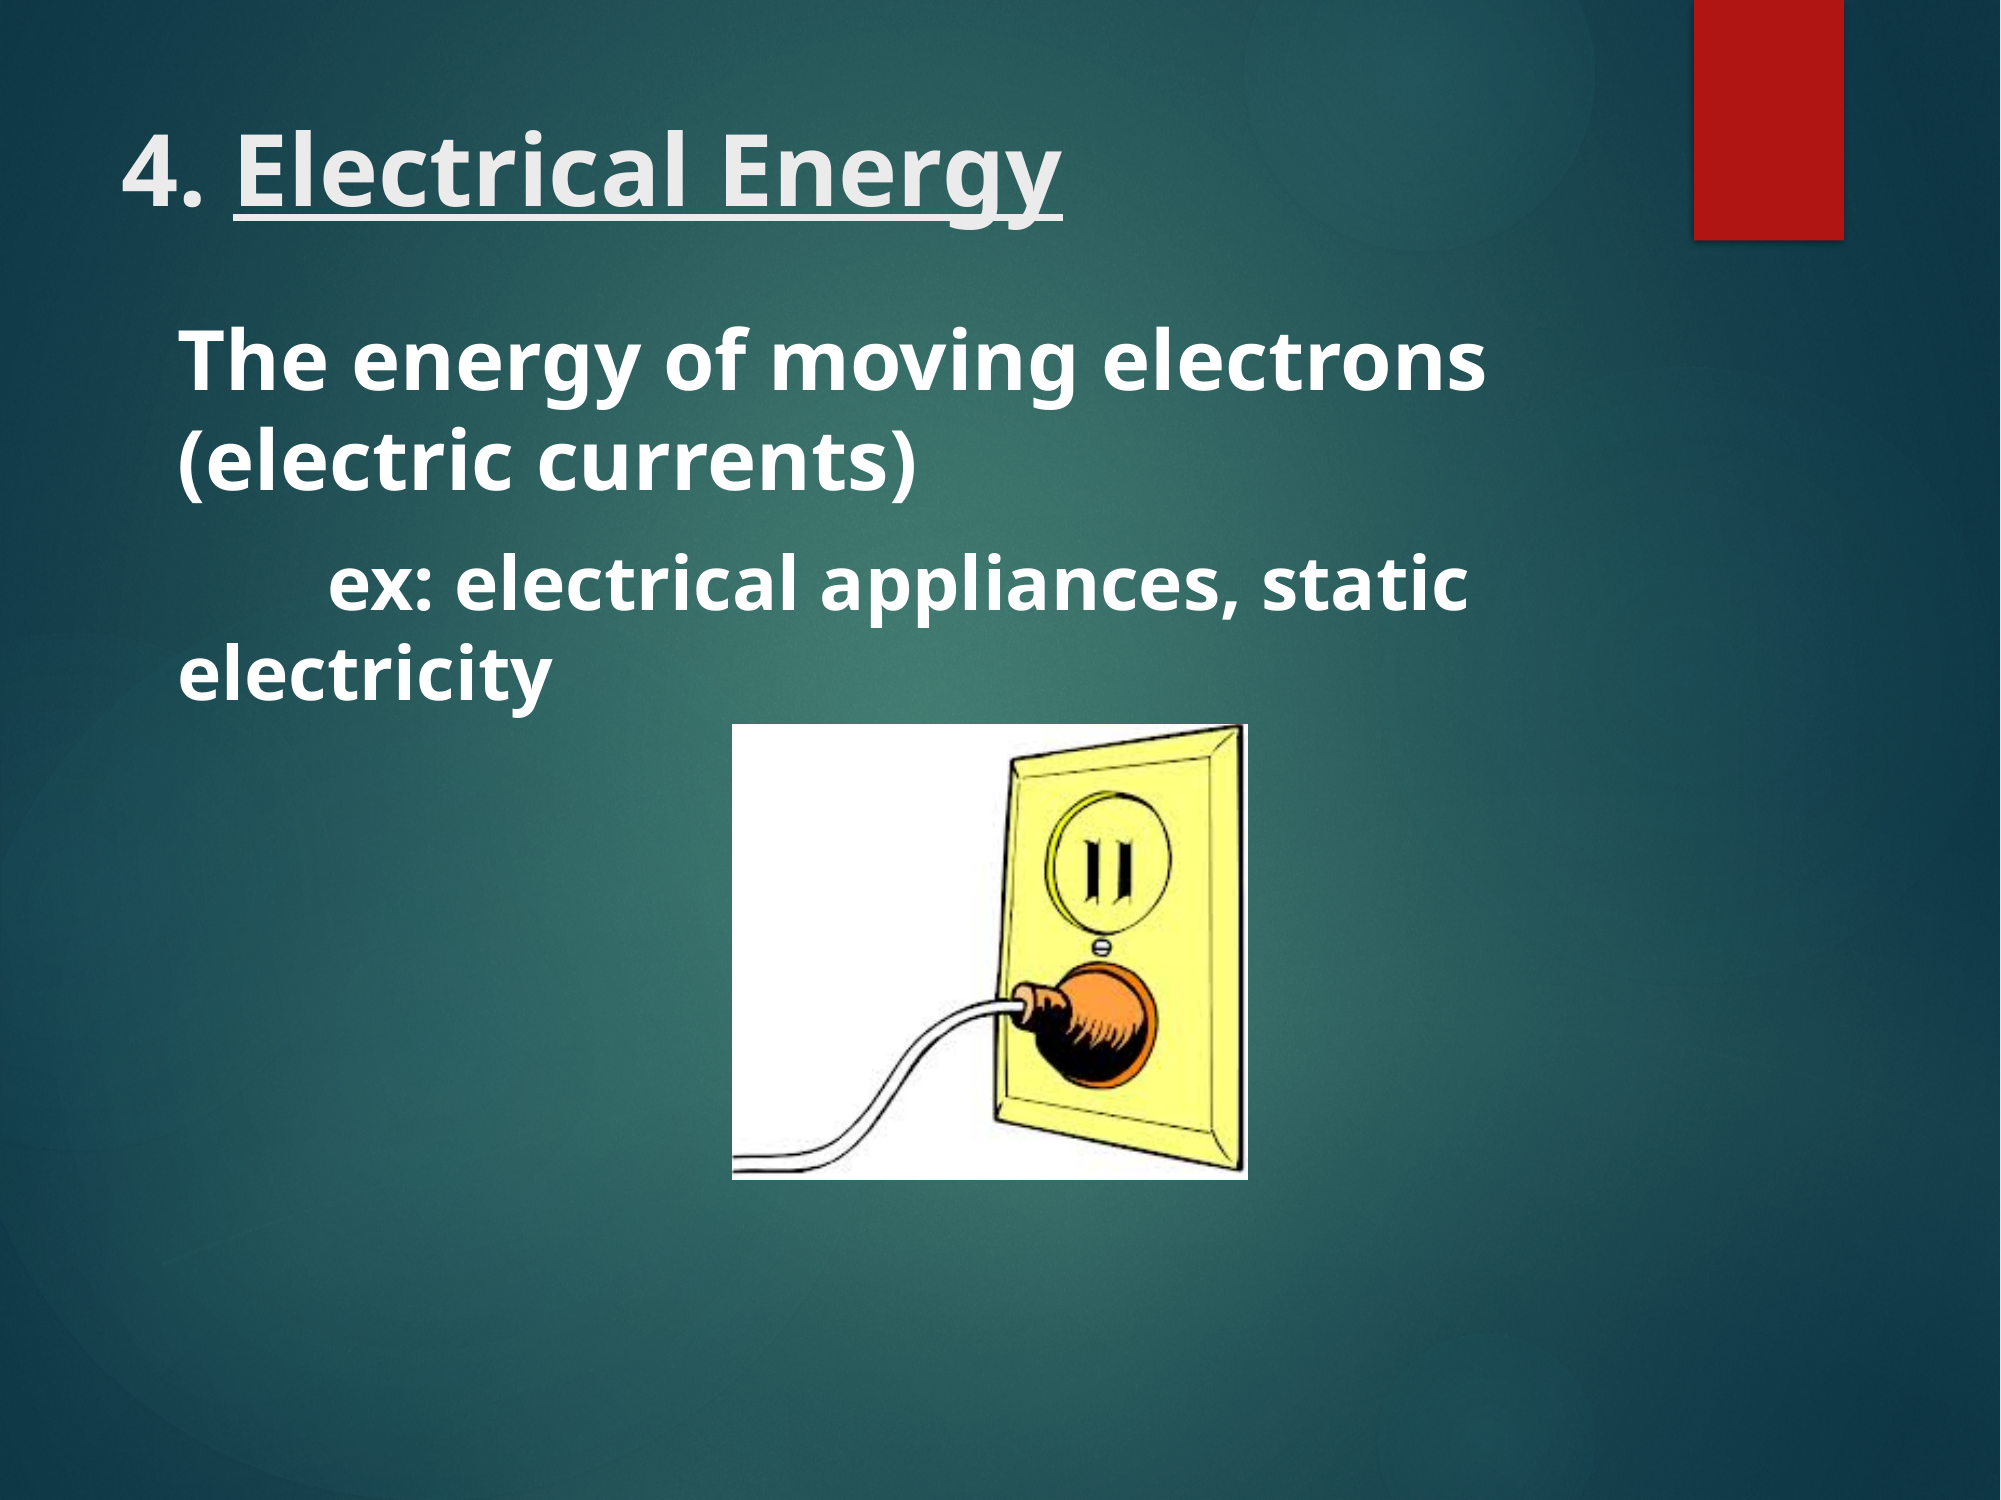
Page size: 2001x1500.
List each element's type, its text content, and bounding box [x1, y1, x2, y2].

picture [731, 724, 1248, 1180]
list The energy of moving electrons (electric currents) ex: electrical appliances, static electricity [162, 300, 1675, 1290]
title 4. Electrical Energy [106, 99, 1650, 406]
